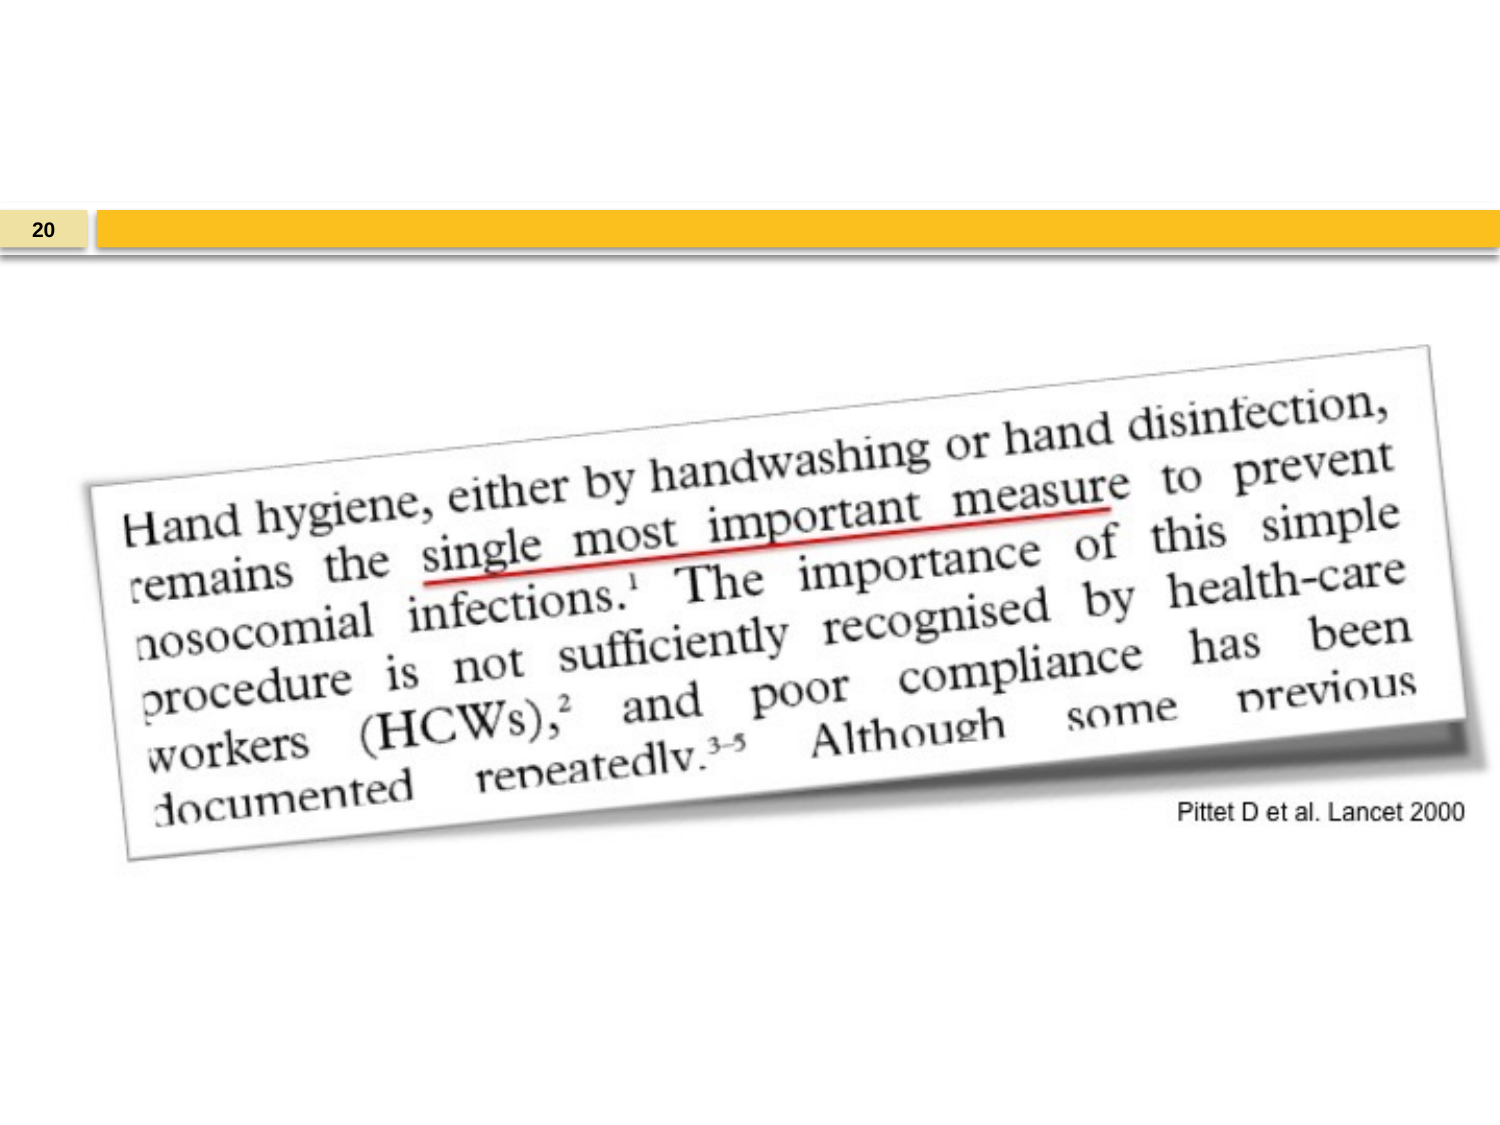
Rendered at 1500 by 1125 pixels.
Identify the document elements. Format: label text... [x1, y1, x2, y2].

picture [0, 343, 1500, 882]
slide_number 20 [0, 208, 88, 249]
